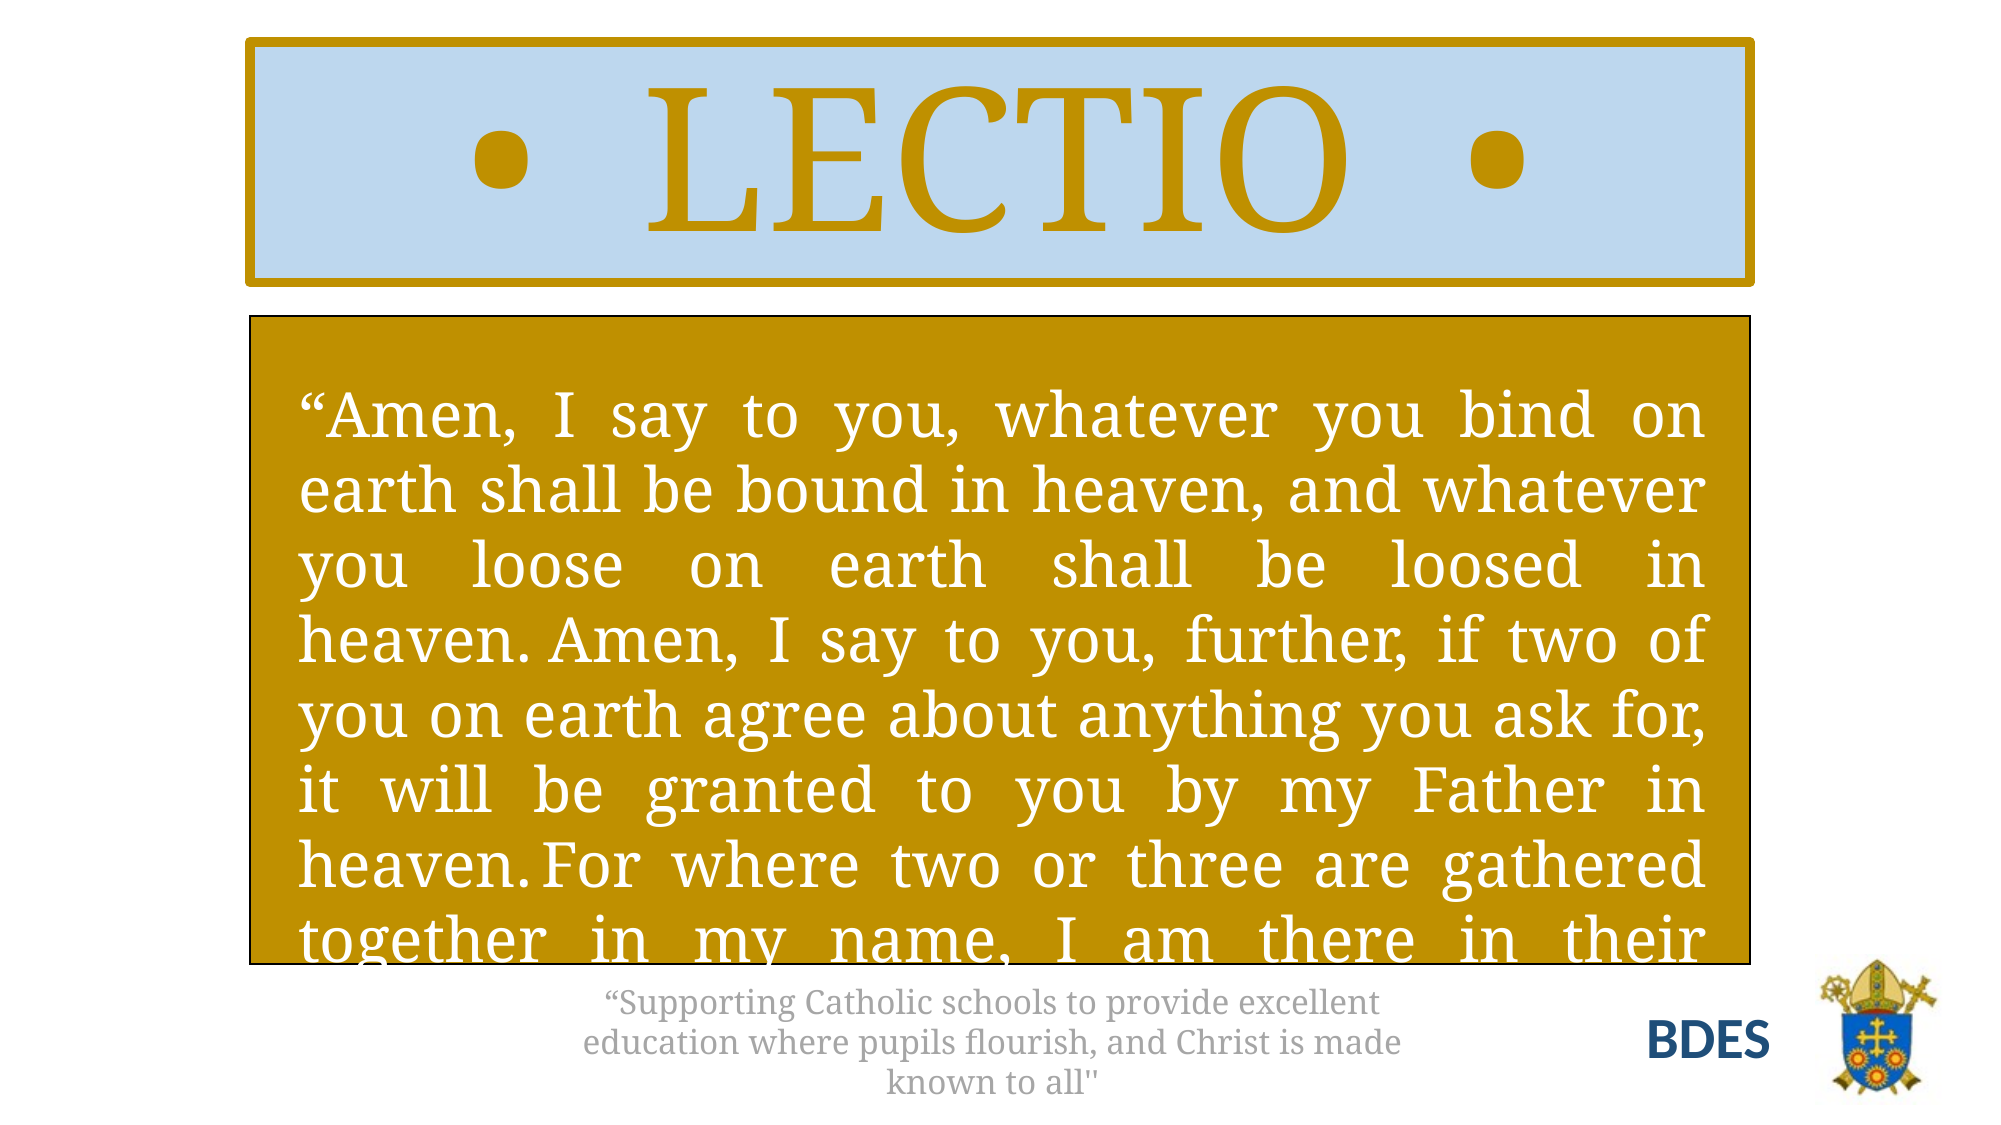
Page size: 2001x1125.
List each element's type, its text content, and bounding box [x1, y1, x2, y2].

text_box • LECTIO • [249, 41, 1750, 283]
text_box [249, 315, 1751, 965]
text_box “Amen, I say to you, whatever you bind on earth shall be bound in heaven, and whatever you loose on earth shall be loosed in heaven. Amen, I say to you, further, if two of you on earth agree about anything you ask for, it will be granted to you by my Father in heaven. For where two or three are gathered together in my name, I am there in their midst.” [283, 367, 1724, 1125]
text_box BDES [1724, 992, 1815, 1078]
picture [1815, 954, 1943, 1105]
